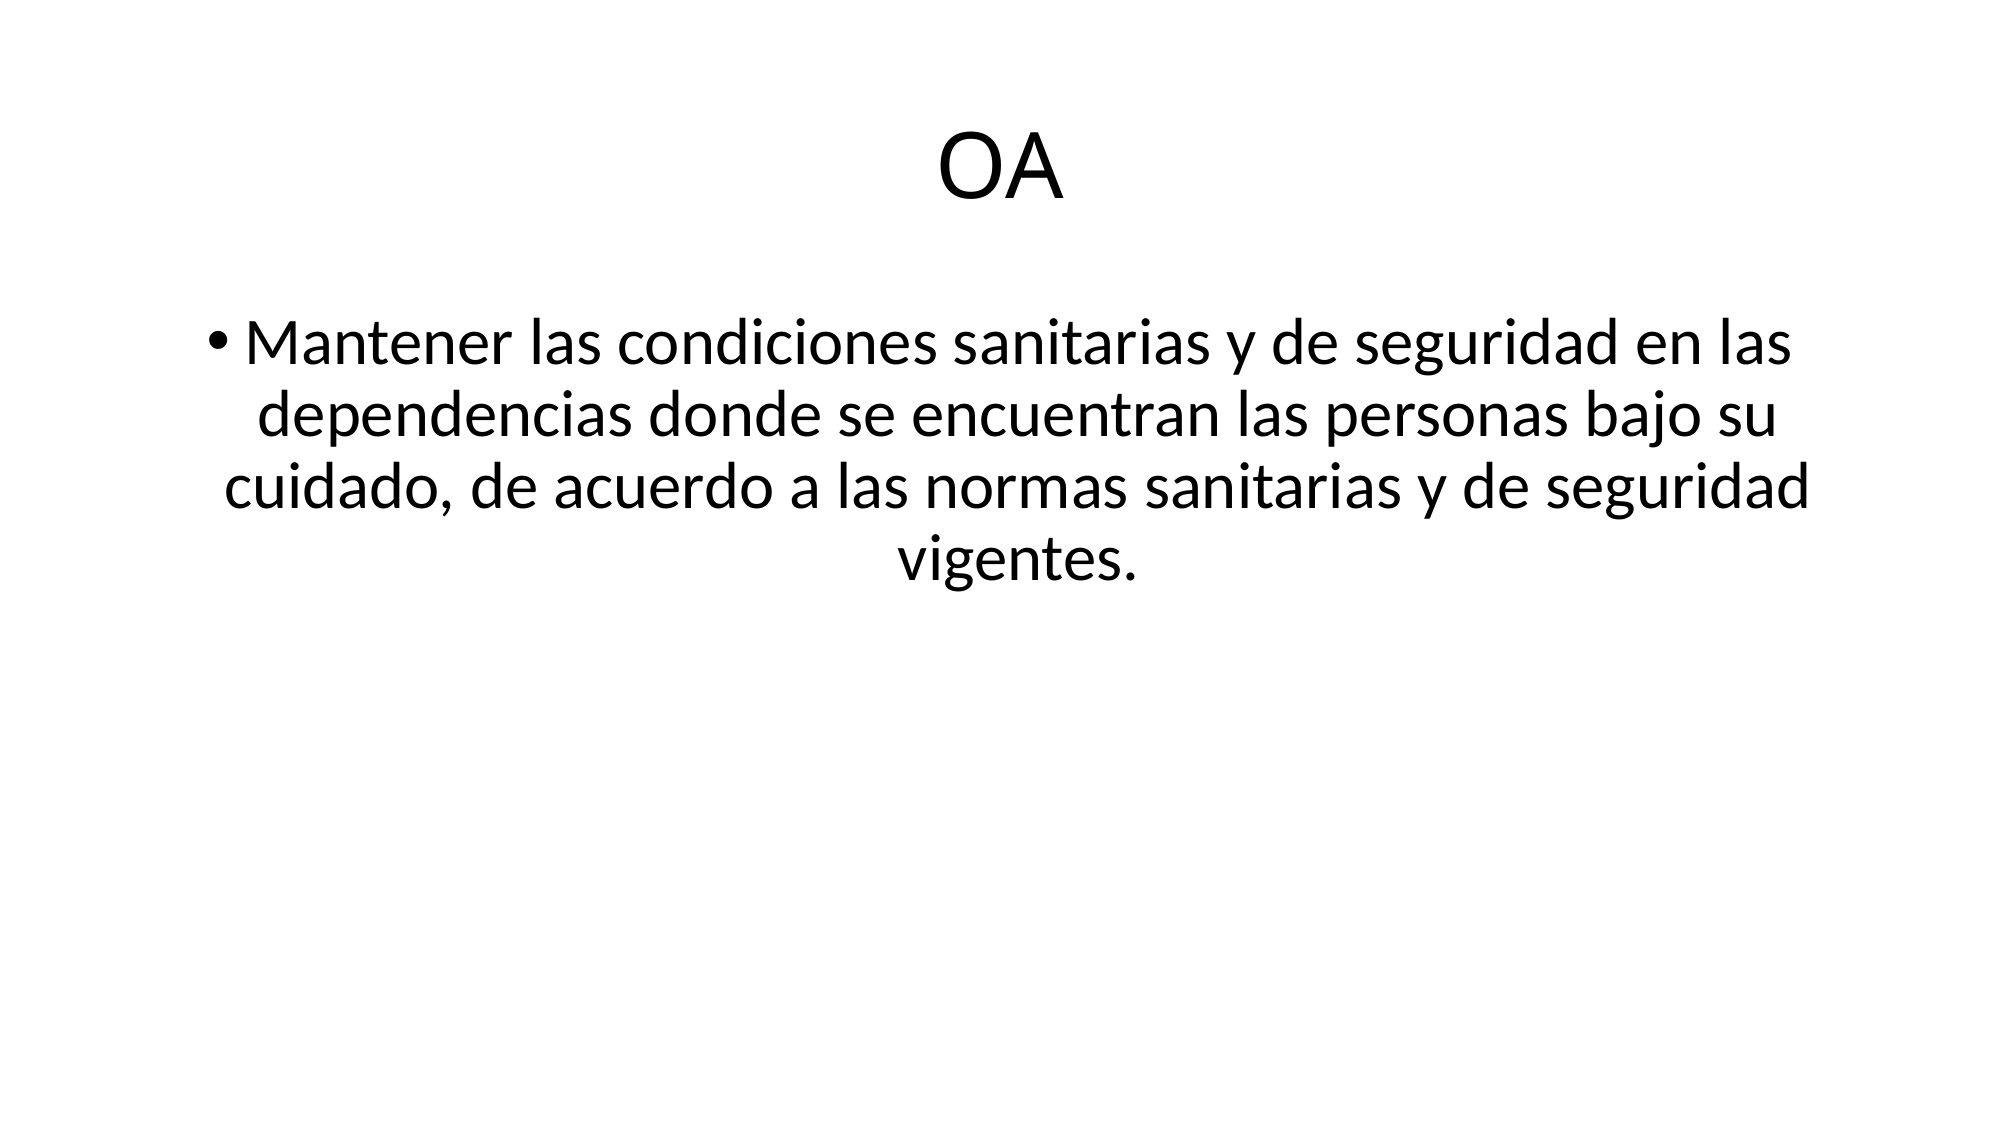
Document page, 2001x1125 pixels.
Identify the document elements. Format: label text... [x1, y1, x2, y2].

title OA [137, 59, 1863, 278]
list Mantener las condiciones sanitarias y de seguridad en las dependencias donde se encuentran las personas bajo su cuidado, de acuerdo a las normas sanitarias y de seguridad vigentes. [137, 299, 1863, 1014]
